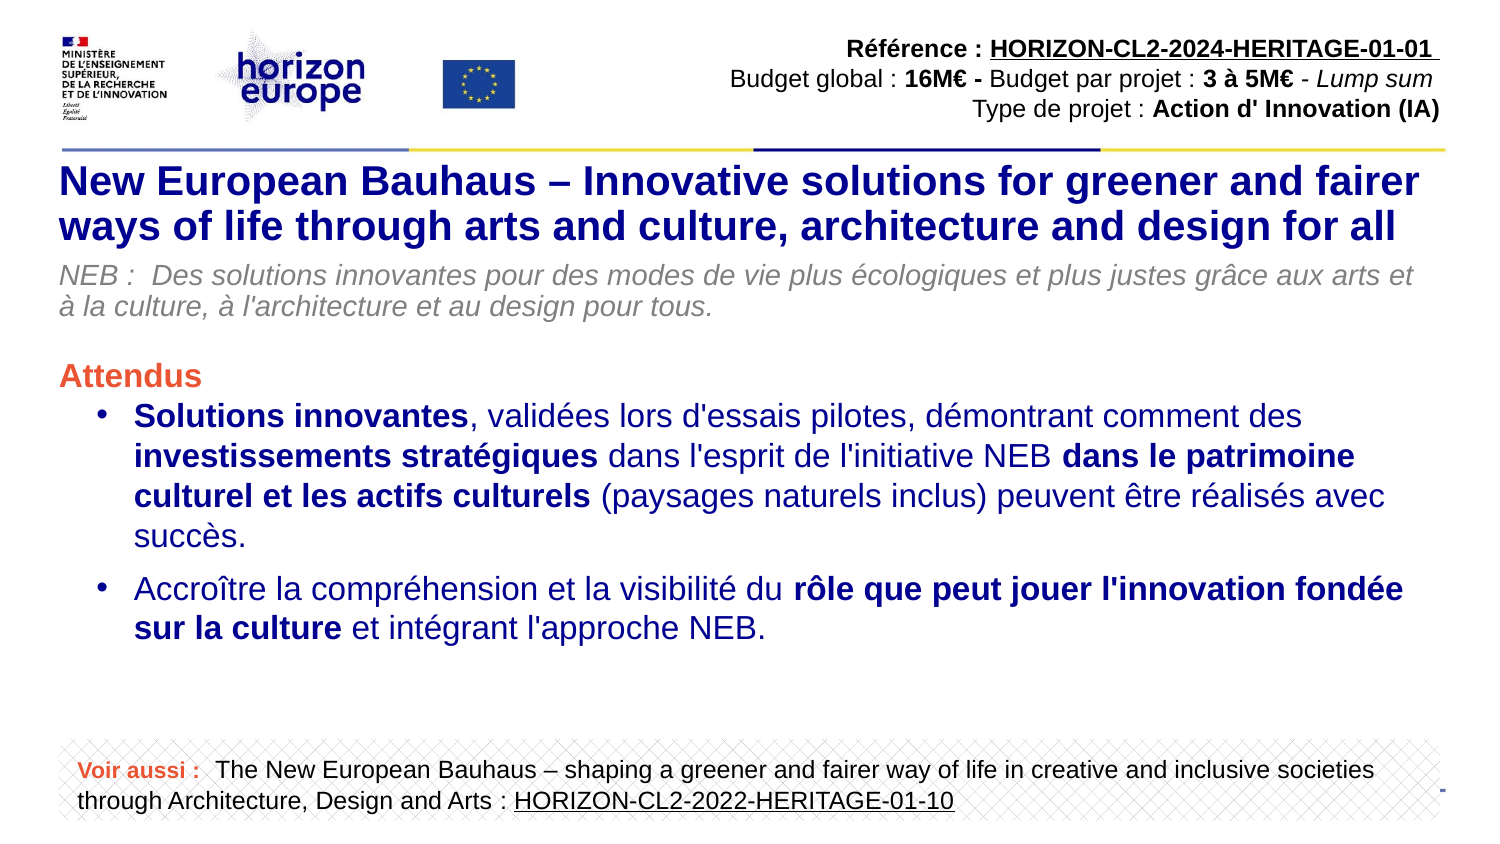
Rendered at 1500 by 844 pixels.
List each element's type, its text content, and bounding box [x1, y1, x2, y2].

list Attendus Solutions innovantes, validées lors d'essais pilotes, démontrant comment des investissements stratégiques dans l'esprit de l'initiative NEB dans le patrimoine culturel et les actifs culturels (paysages naturels inclus) peuvent être réalisés avec succès. Accroître la compréhension et la visibilité du rôle que peut jouer l'innovation fondée sur la culture et intégrant l'approche NEB. [58, 354, 1441, 662]
text_box Voir aussi : The New European Bauhaus – shaping a greener and fairer way of life in creative and inclusive societies through Architecture, Design and Arts : HORIZON-CL2-2022-HERITAGE-01-10 [58, 739, 1441, 821]
text_box NEB : Des solutions innovantes pour des modes de vie plus écologiques et plus justes grâce aux arts et à la culture, à l'architecture et au design pour tous. [58, 260, 1426, 336]
picture [2, 1, 1500, 844]
list Référence : HORIZON-CL2-2024-HERITAGE-01-01 Budget global : 16M€ - Budget par projet : 3 à 5M€ - Lump sum Type de projet : Action d' Innovation (IA) [631, 32, 1441, 92]
title New European Bauhaus – Innovative solutions for greener and fairer ways of life through arts and culture, architecture and design for all [59, 159, 1441, 250]
